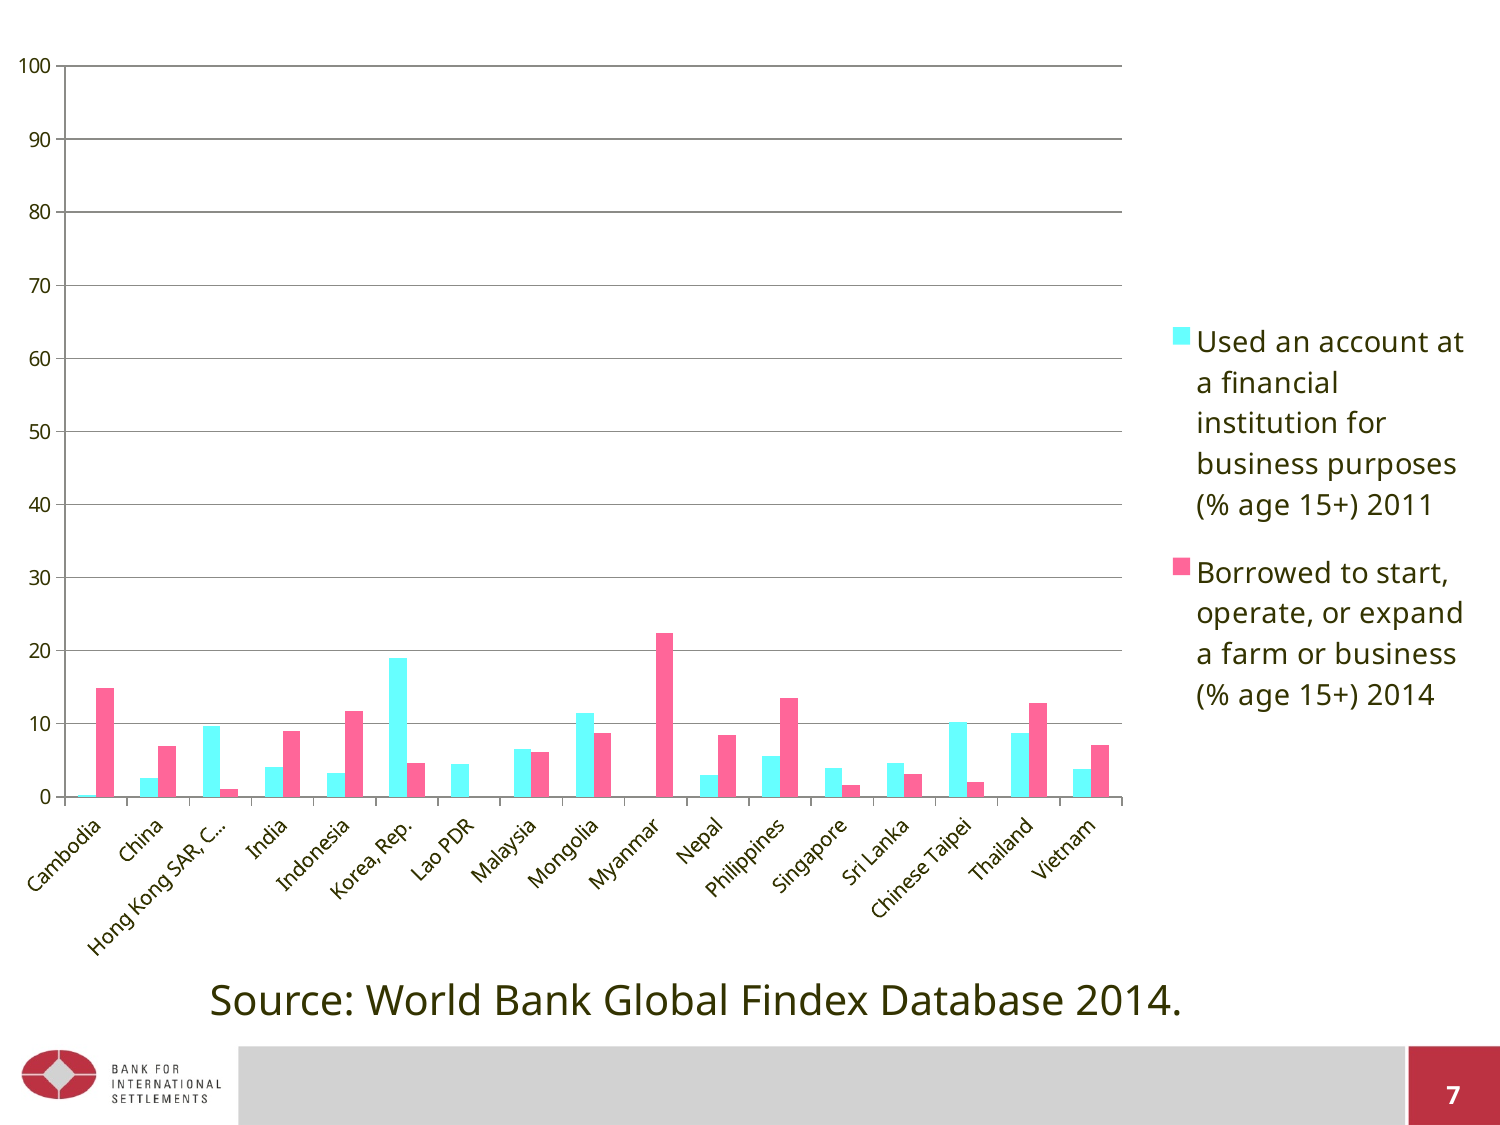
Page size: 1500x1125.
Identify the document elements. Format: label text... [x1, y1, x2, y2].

text_box Source: World Bank Global Findex Database 2014. [194, 983, 1412, 1032]
chart [17, 42, 1483, 977]
picture [21, 1044, 1500, 1125]
slide_number 7 [1407, 1072, 1500, 1125]
